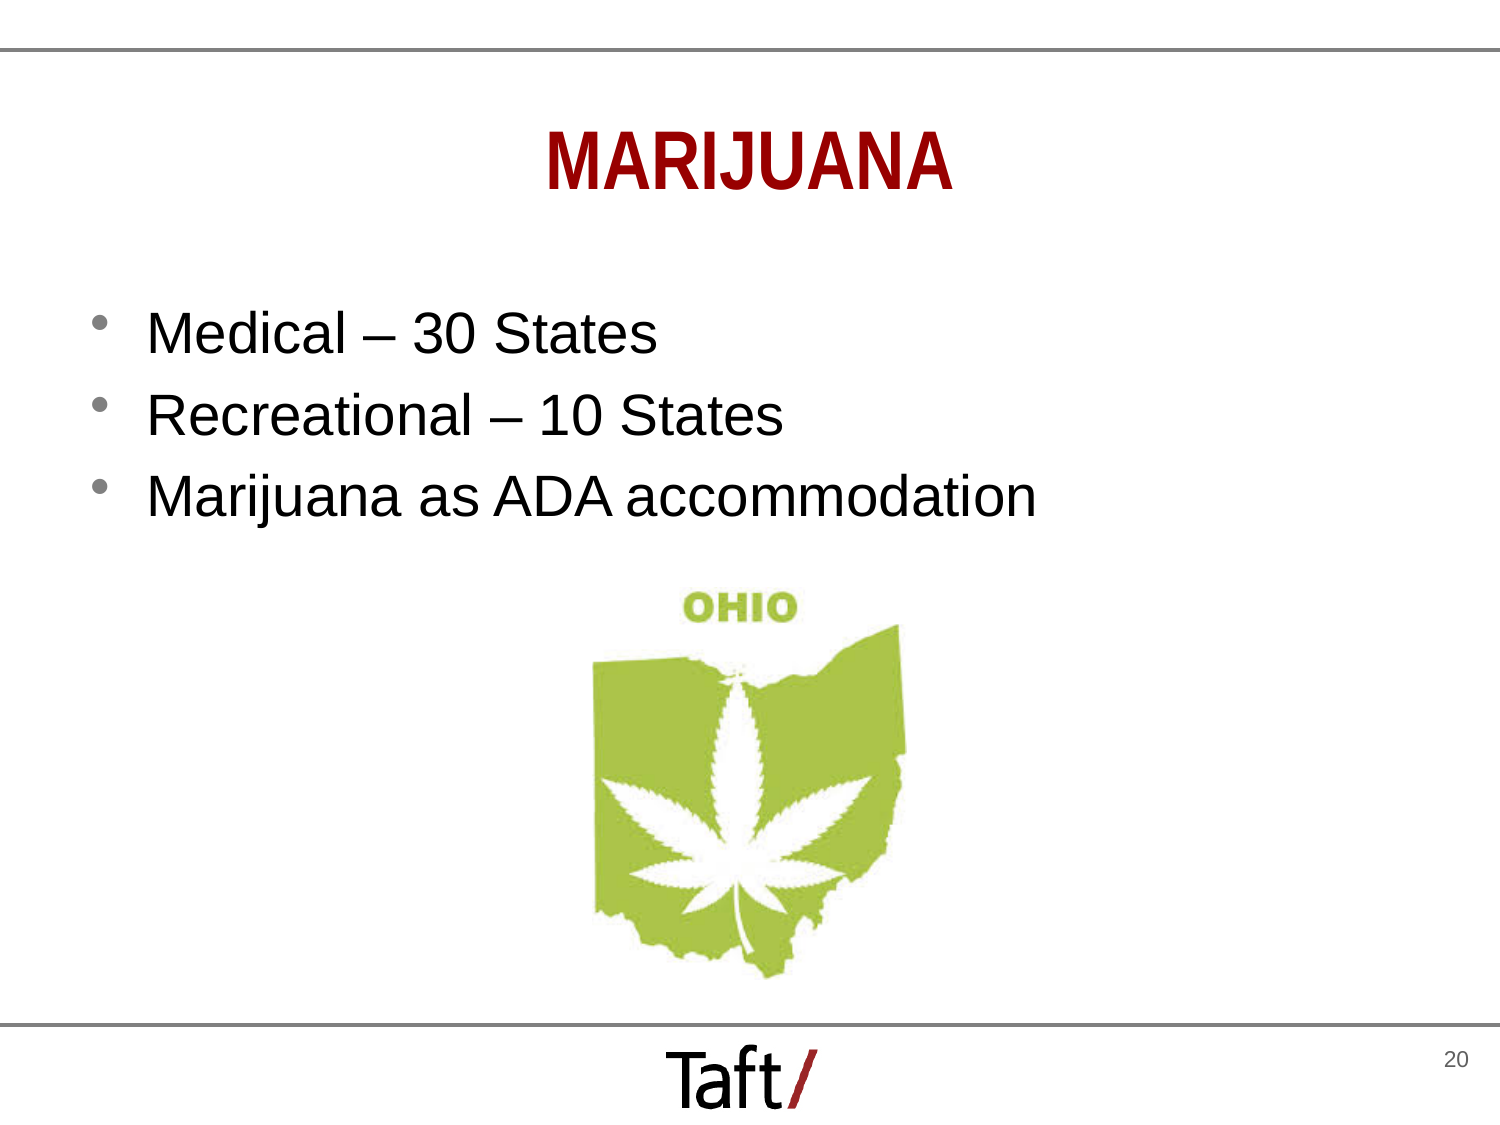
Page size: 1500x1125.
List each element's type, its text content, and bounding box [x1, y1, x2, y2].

list Medical – 30 States Recreational – 10 States Marijuana as ADA accommodation [75, 287, 1425, 1015]
title MARIJUANA [50, 62, 1450, 250]
picture [592, 587, 908, 980]
picture [658, 1027, 822, 1113]
